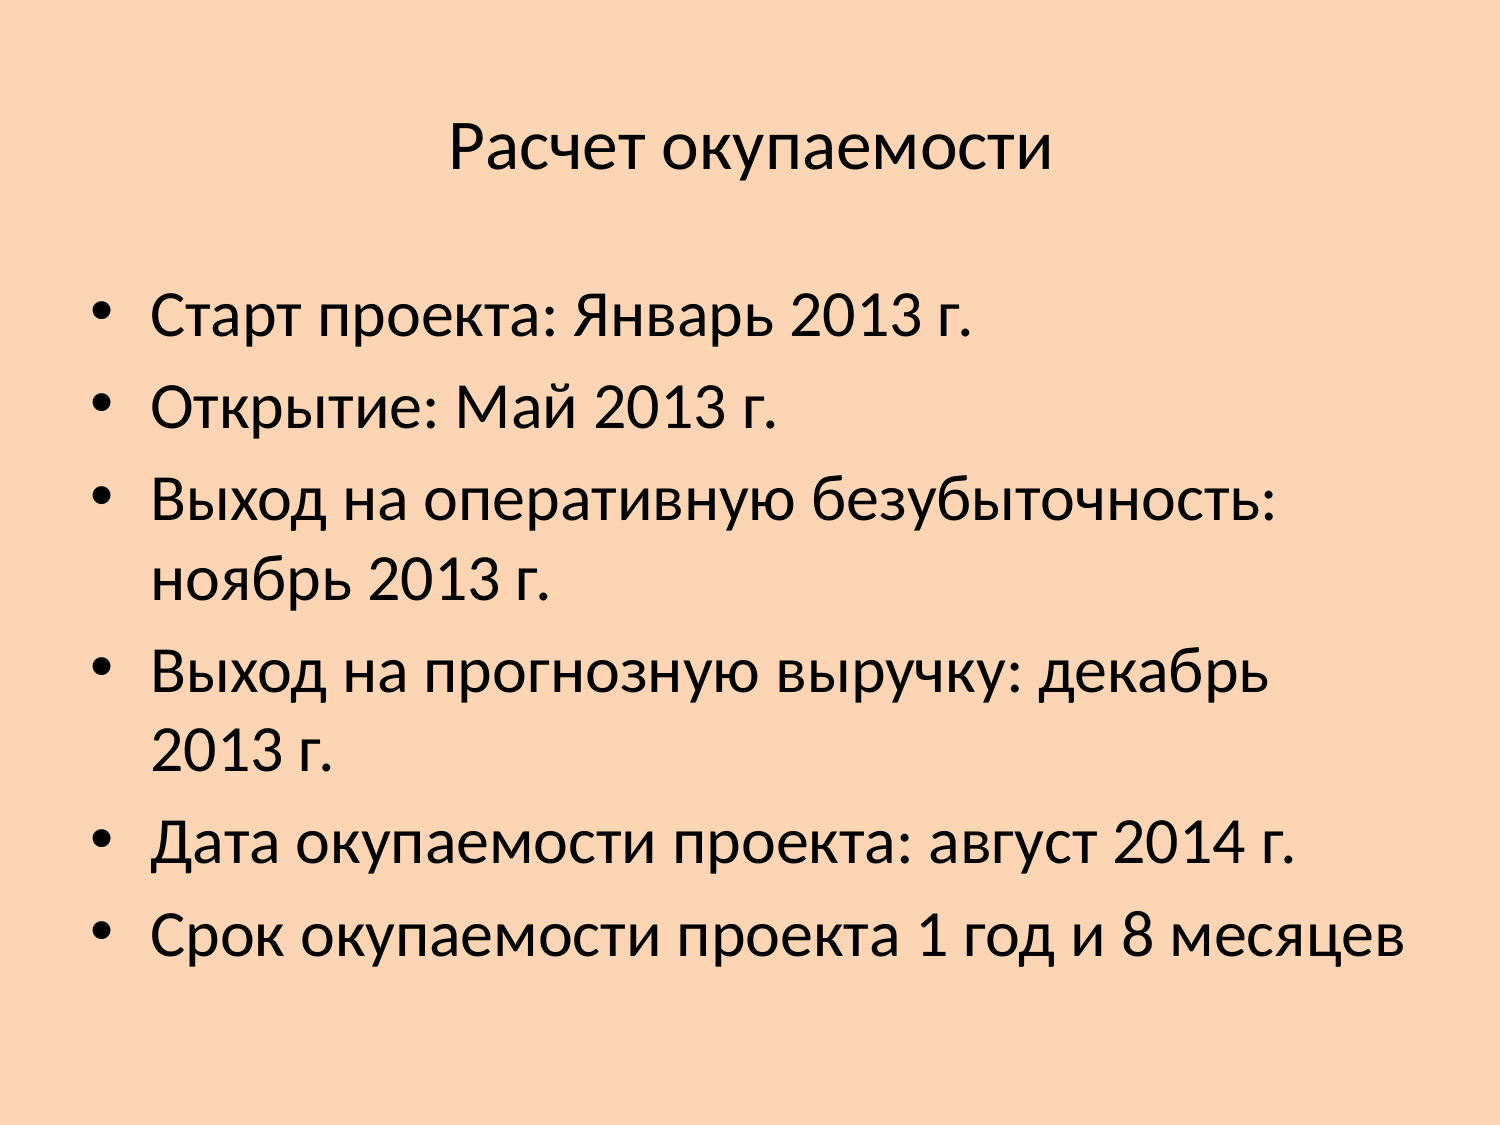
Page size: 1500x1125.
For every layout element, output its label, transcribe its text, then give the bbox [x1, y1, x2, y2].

title Расчет окупаемости [76, 90, 1427, 278]
list Старт проекта: Январь 2013 г. Открытие: Май 2013 г. Выход на оперативную безубыточность: ноябрь 2013 г. Выход на прогнозную выручку: декабрь 2013 г. Дата окупаемости проекта: август 2014 г. Срок окупаемости проекта 1 год и 8 месяцев [75, 262, 1425, 1005]
